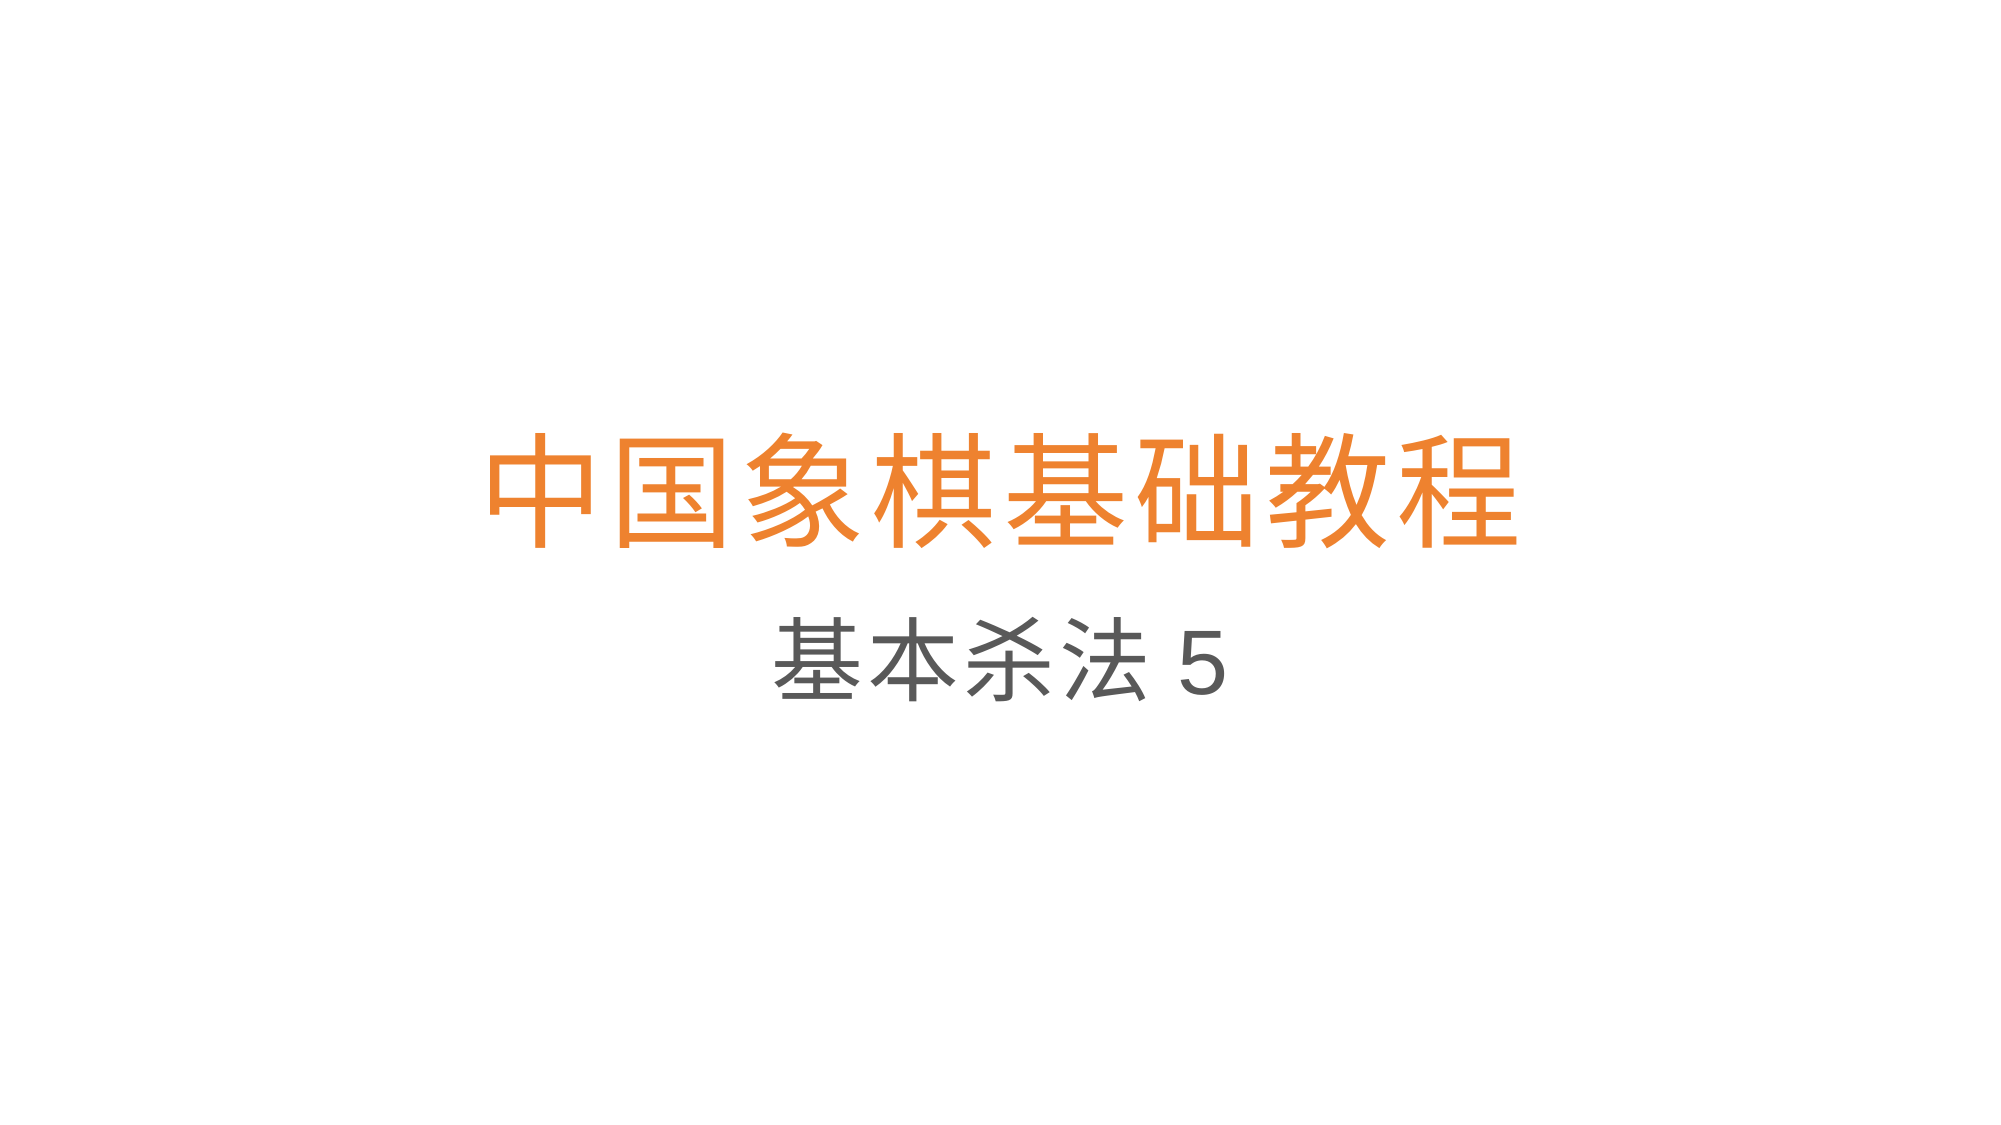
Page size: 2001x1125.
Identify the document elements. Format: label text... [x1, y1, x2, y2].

title 中国象棋基础教程 [196, 149, 1805, 572]
subtitle 基本杀法5 [196, 584, 1805, 826]
